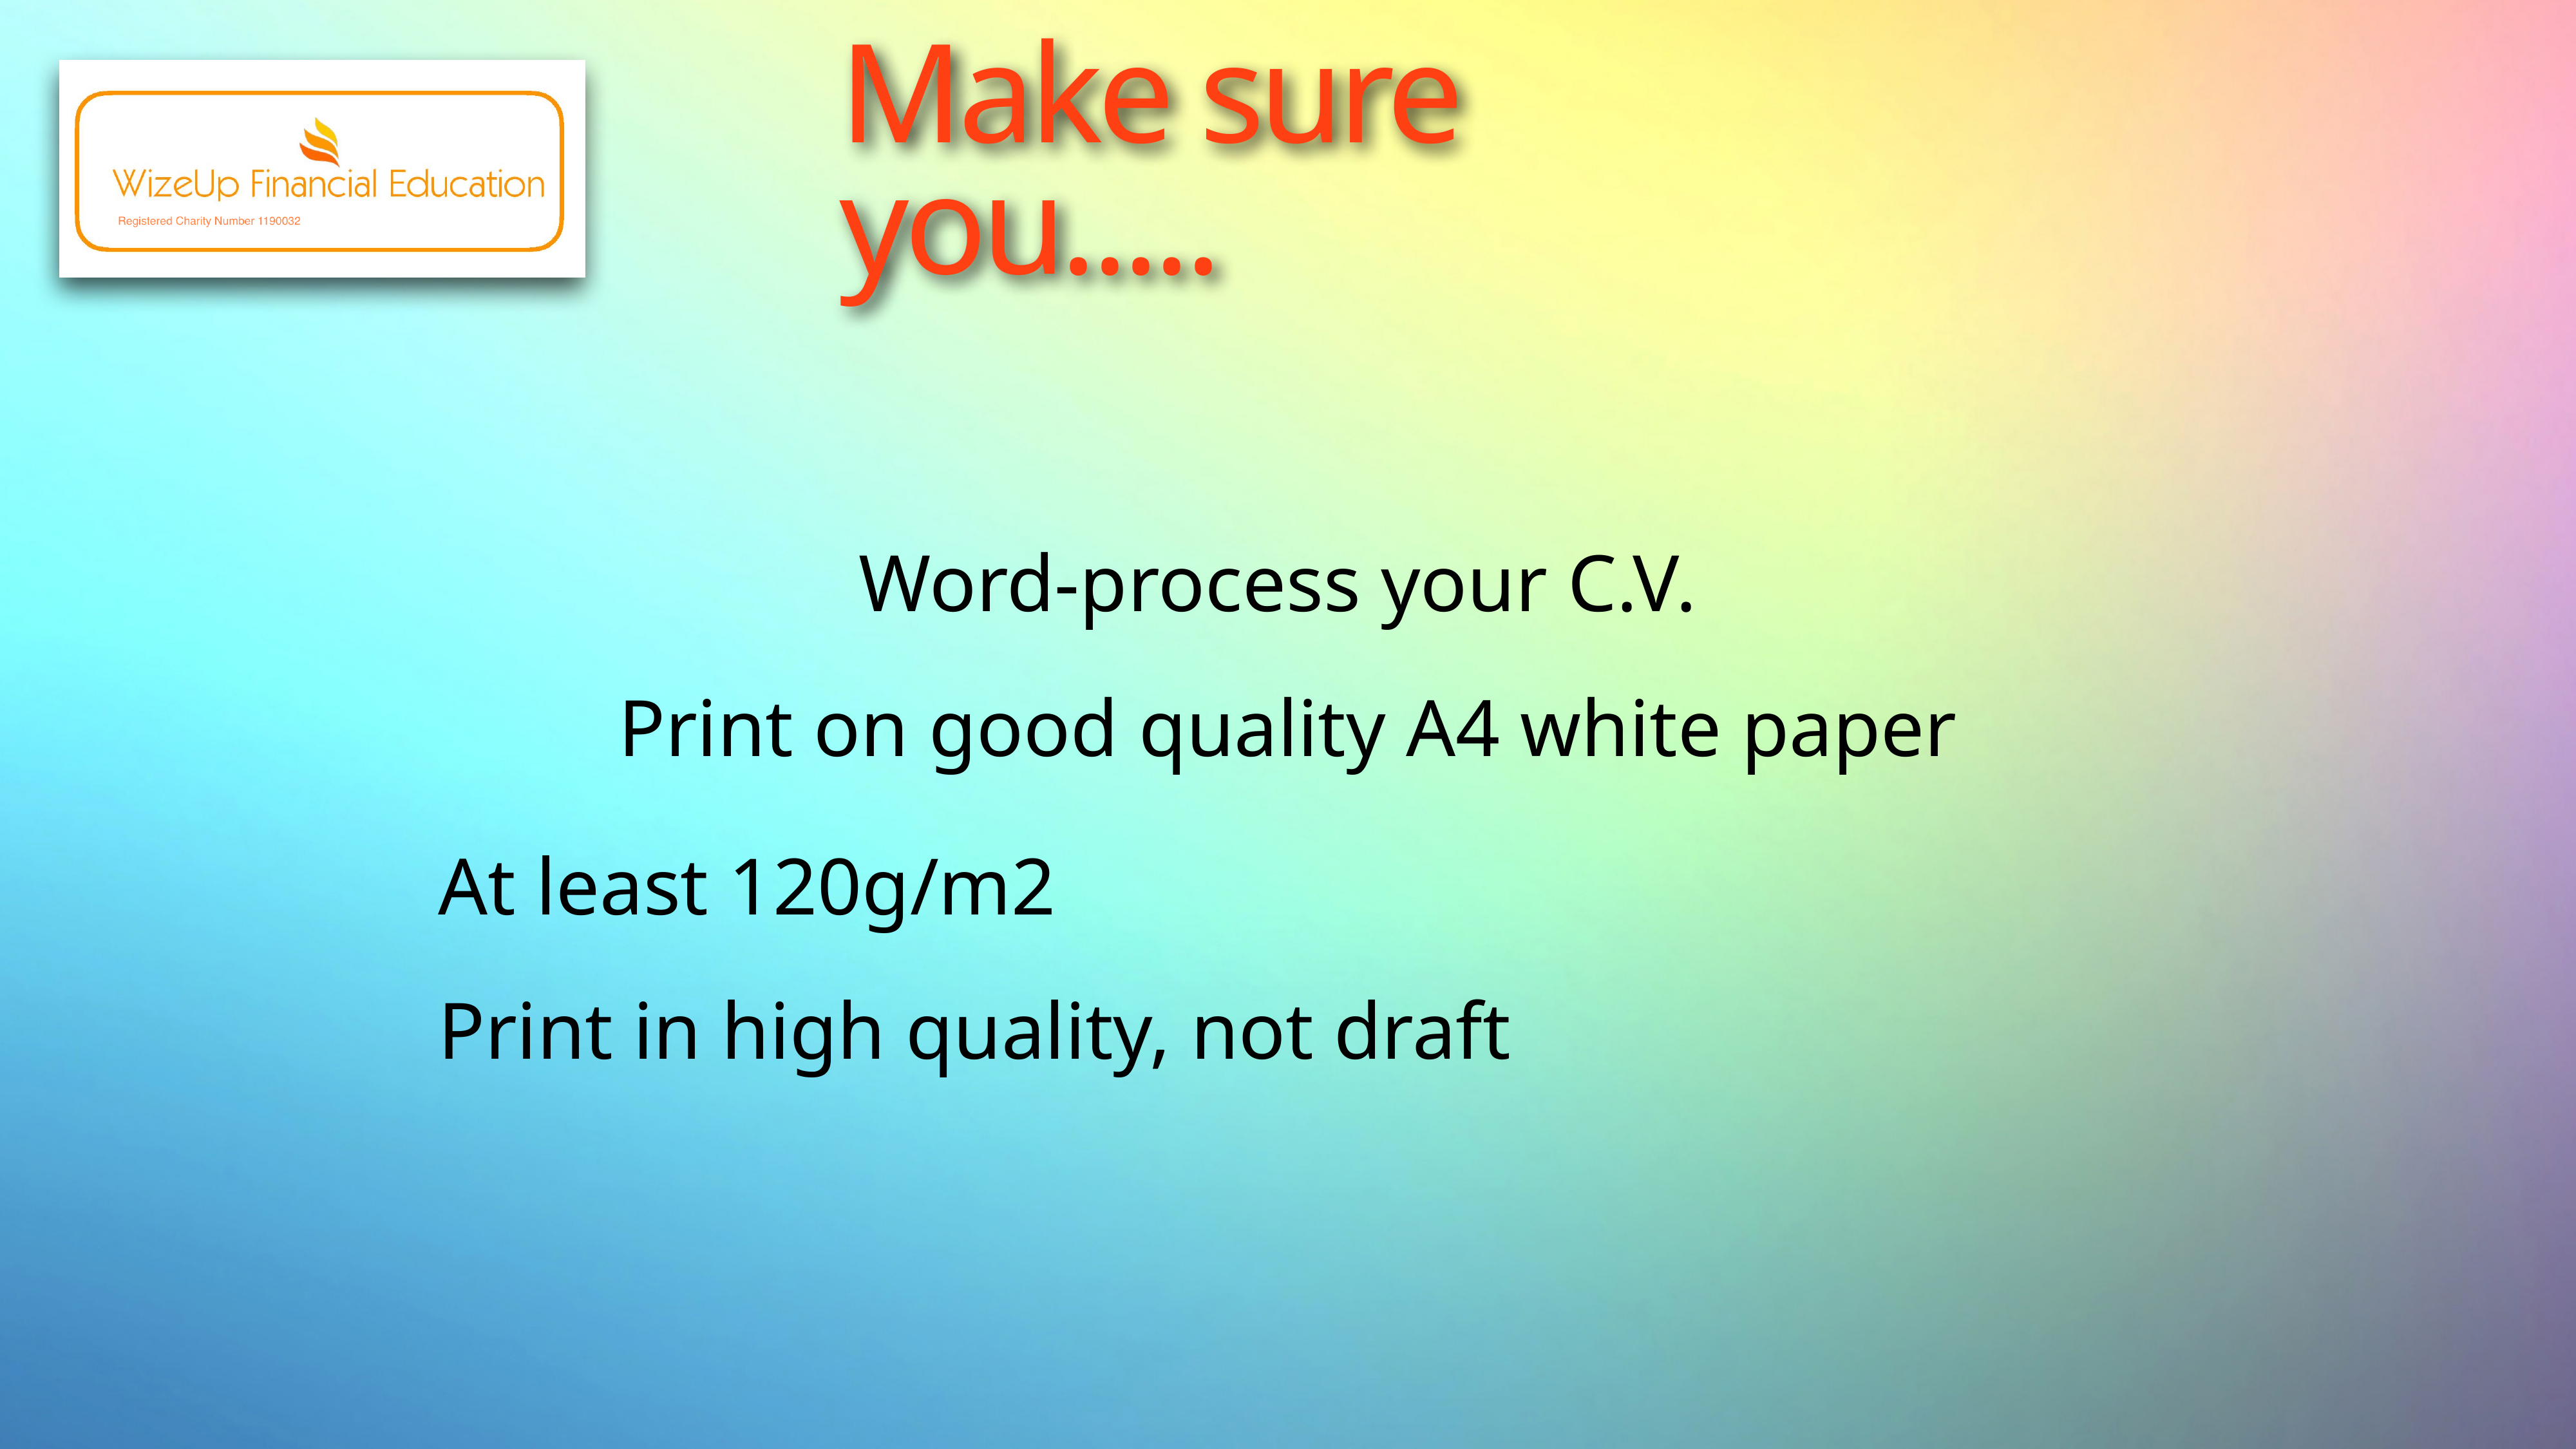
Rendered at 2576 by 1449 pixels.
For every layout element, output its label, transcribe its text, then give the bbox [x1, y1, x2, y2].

title Make sure you..... [834, 16, 1740, 321]
text_box Print in high quality, not draft [430, 974, 2146, 1083]
text_box Print on good quality A4 white paper [430, 671, 2146, 780]
picture [0, 0, 2576, 1449]
text_box Word-process your C.V. [430, 526, 2146, 634]
text_box At least 120g/m2 [430, 829, 2146, 938]
